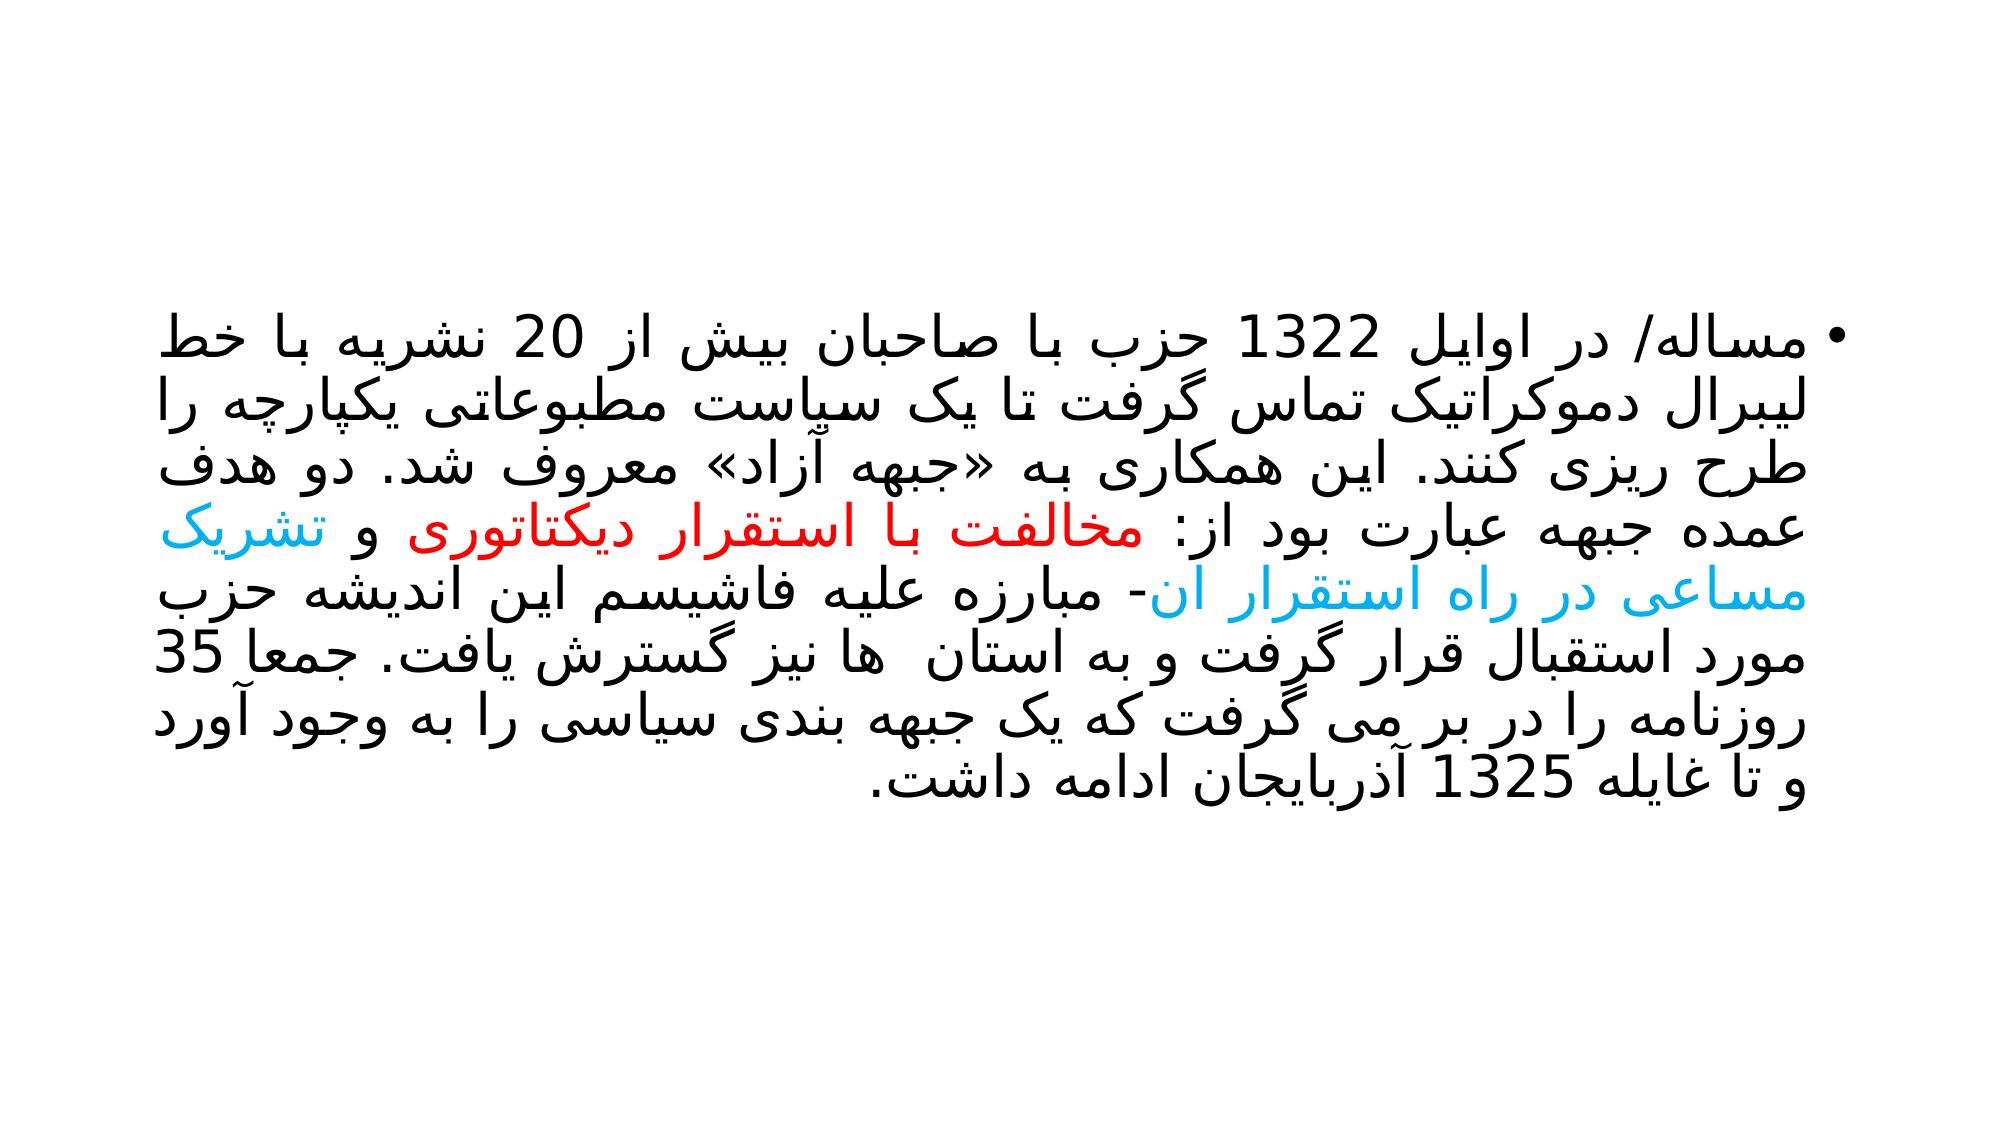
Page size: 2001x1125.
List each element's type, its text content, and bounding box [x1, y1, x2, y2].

list مساله/ در اوایل 1322 حزب با صاحبان بیش از 20 نشریه با خط لیبرال دموکراتیک تماس گرفت تا یک سیاست مطبوعاتی یکپارچه را طرح ریزی کنند. این همکاری به «جبهه آزاد» معروف شد. دو هدف عمده جبهه عبارت بود از: مخالفت با استقرار دیکتاتوری و تشریک مساعی در راه استقرار ان- مبارزه علیه فاشیسم این اندیشه حزب مورد استقبال قرار گرفت و به استان ها نیز گسترش یافت. جمعا 35 روزنامه را در بر می گرفت که یک جبهه بندی سیاسی را به وجود آورد و تا غایله 1325 آذربایجان ادامه داشت. [137, 299, 1863, 1014]
